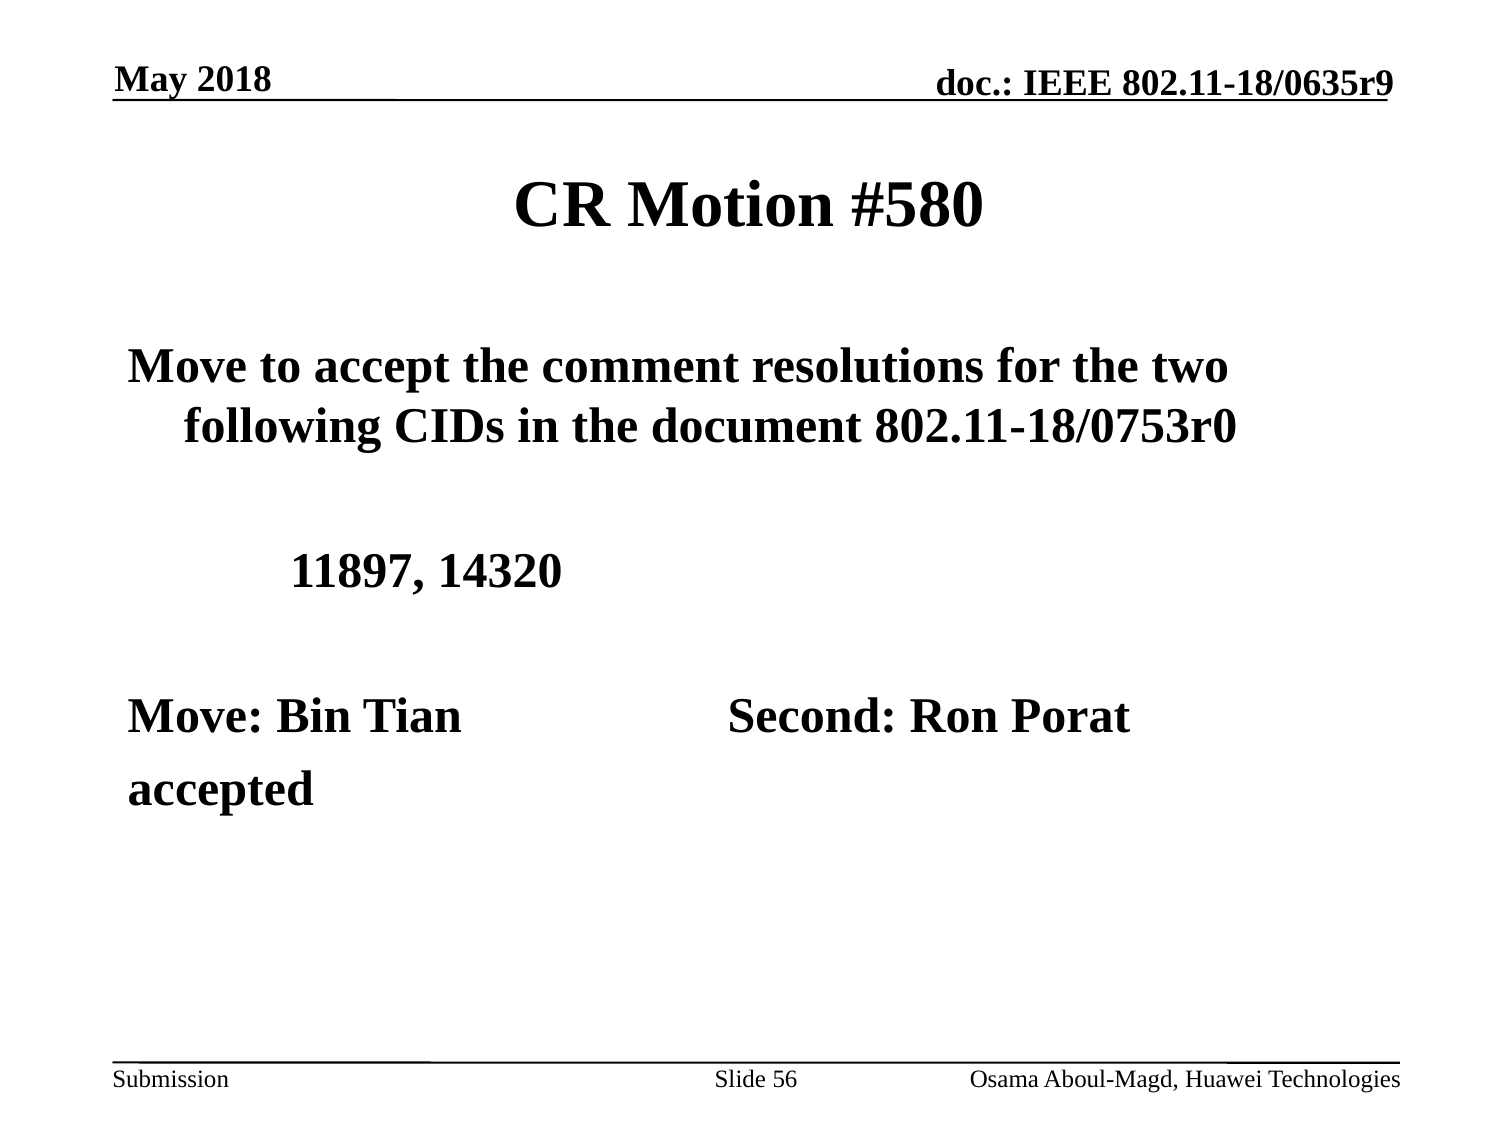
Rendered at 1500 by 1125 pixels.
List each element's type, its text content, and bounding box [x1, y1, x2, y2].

slide_number Slide 56 [712, 1061, 800, 1123]
footer Osama Aboul-Magd, Huawei Technologies [878, 1061, 1402, 1093]
list Move to accept the comment resolutions for the two following CIDs in the document 802.11-18/0753r0 11897, 14320 Move: Bin Tian Second: Ron Porat accepted [112, 324, 1388, 1000]
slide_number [114, 54, 423, 100]
title CR Motion #580 [112, 112, 1388, 288]
